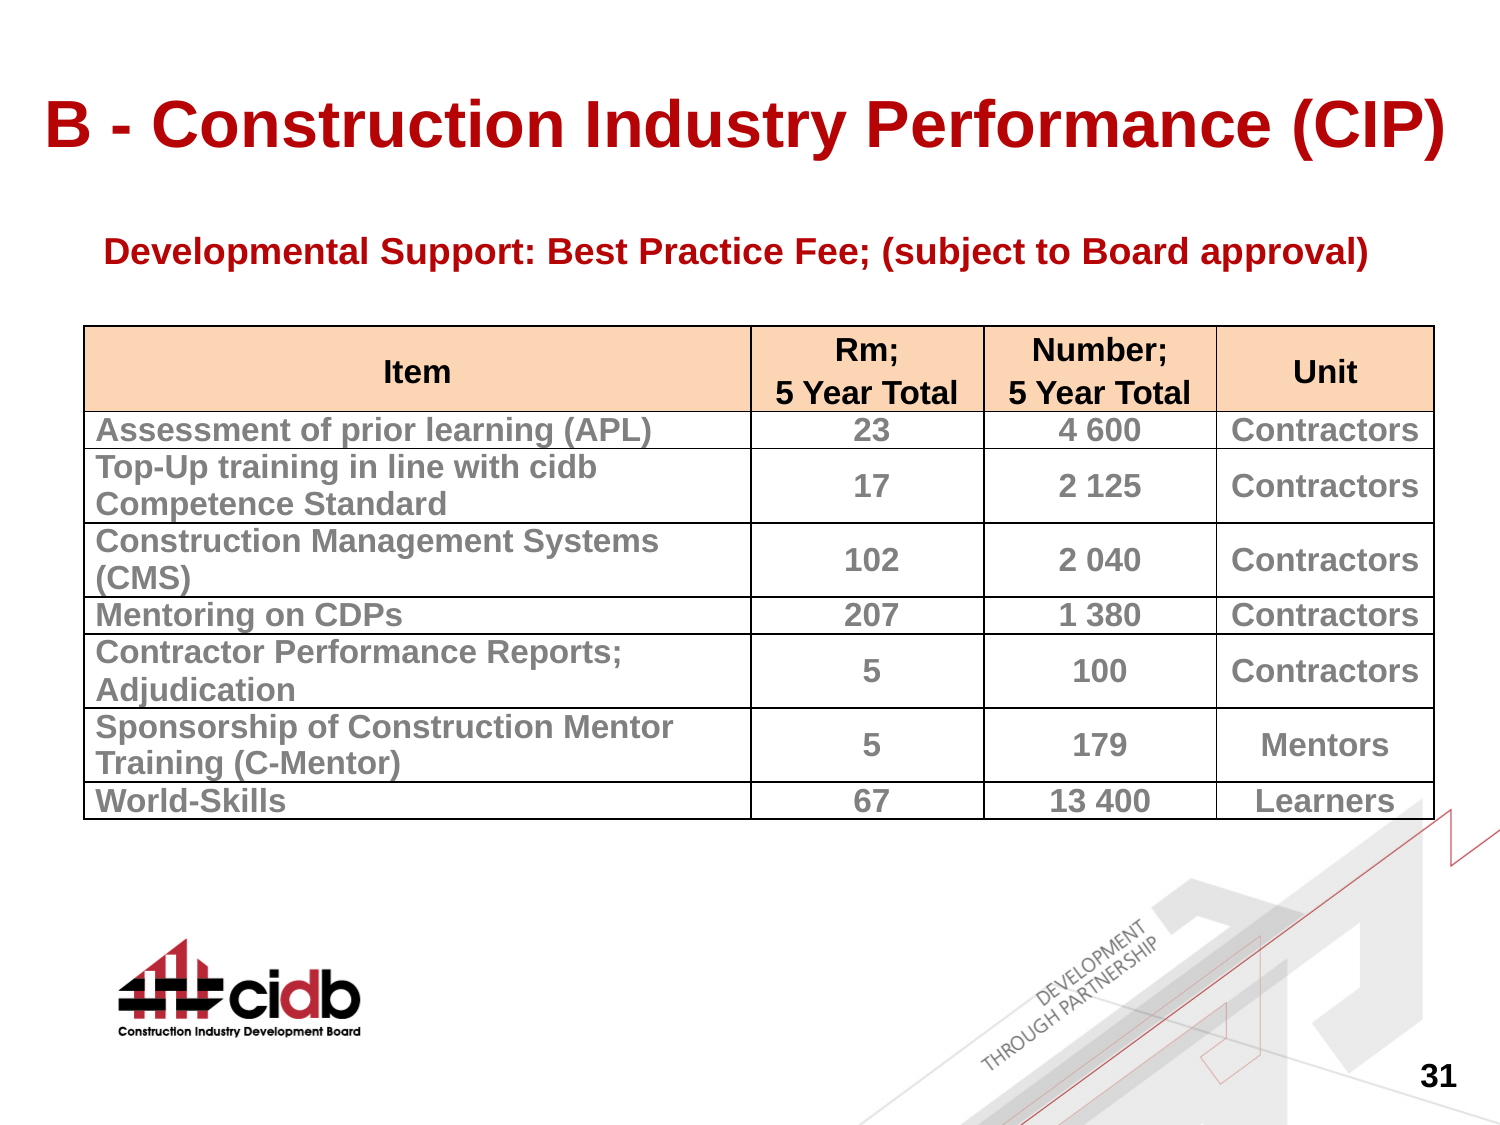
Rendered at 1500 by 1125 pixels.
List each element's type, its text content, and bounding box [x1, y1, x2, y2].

table_cell Contractor Performance Reports; Adjudication [85, 635, 750, 707]
table_cell Assessment of prior learning (APL) [85, 412, 750, 448]
table_cell 2 125 [985, 449, 1216, 522]
table_cell Mentors [1217, 709, 1433, 781]
picture [0, 0, 1500, 1125]
table_cell Contractors [1217, 524, 1433, 596]
table_cell Construction Management Systems (CMS) [85, 524, 750, 596]
table_cell Top-Up training in line with cidb Competence Standard [85, 449, 750, 522]
table_cell 5 [752, 709, 983, 781]
table_cell 13 400 [985, 783, 1216, 818]
table_cell 1 380 [985, 598, 1216, 633]
table_cell 100 [985, 635, 1216, 707]
table_cell 67 [752, 783, 983, 818]
table_cell Contractors [1217, 412, 1433, 448]
table_cell 207 [752, 598, 983, 633]
table_cell Contractors [1217, 635, 1433, 707]
table_cell 2 040 [985, 524, 1216, 596]
table_cell Sponsorship of Construction Mentor Training (C-Mentor) [85, 709, 750, 781]
table_header Number; 5 Year Total [985, 327, 1216, 411]
table_cell 17 [752, 449, 983, 522]
table_cell 179 [985, 709, 1216, 781]
table_cell Mentoring on CDPs [85, 598, 750, 633]
text_box Developmental Support: Best Practice Fee; (subject to Board approval) [88, 219, 1436, 280]
table_cell 102 [752, 524, 983, 596]
table_header Rm; 5 Year Total [752, 327, 983, 411]
table_cell Contractors [1217, 598, 1433, 633]
title B - Construction Industry Performance (CIP) [29, 45, 1471, 197]
table_cell 23 [752, 412, 983, 448]
table_cell Learners [1217, 783, 1433, 818]
table_cell Contractors [1217, 449, 1433, 522]
table_header Item [85, 327, 750, 411]
table_cell World-Skills [85, 783, 750, 818]
table_cell 5 [752, 635, 983, 707]
table_header Unit [1217, 327, 1433, 411]
table_cell 4 600 [985, 412, 1216, 448]
